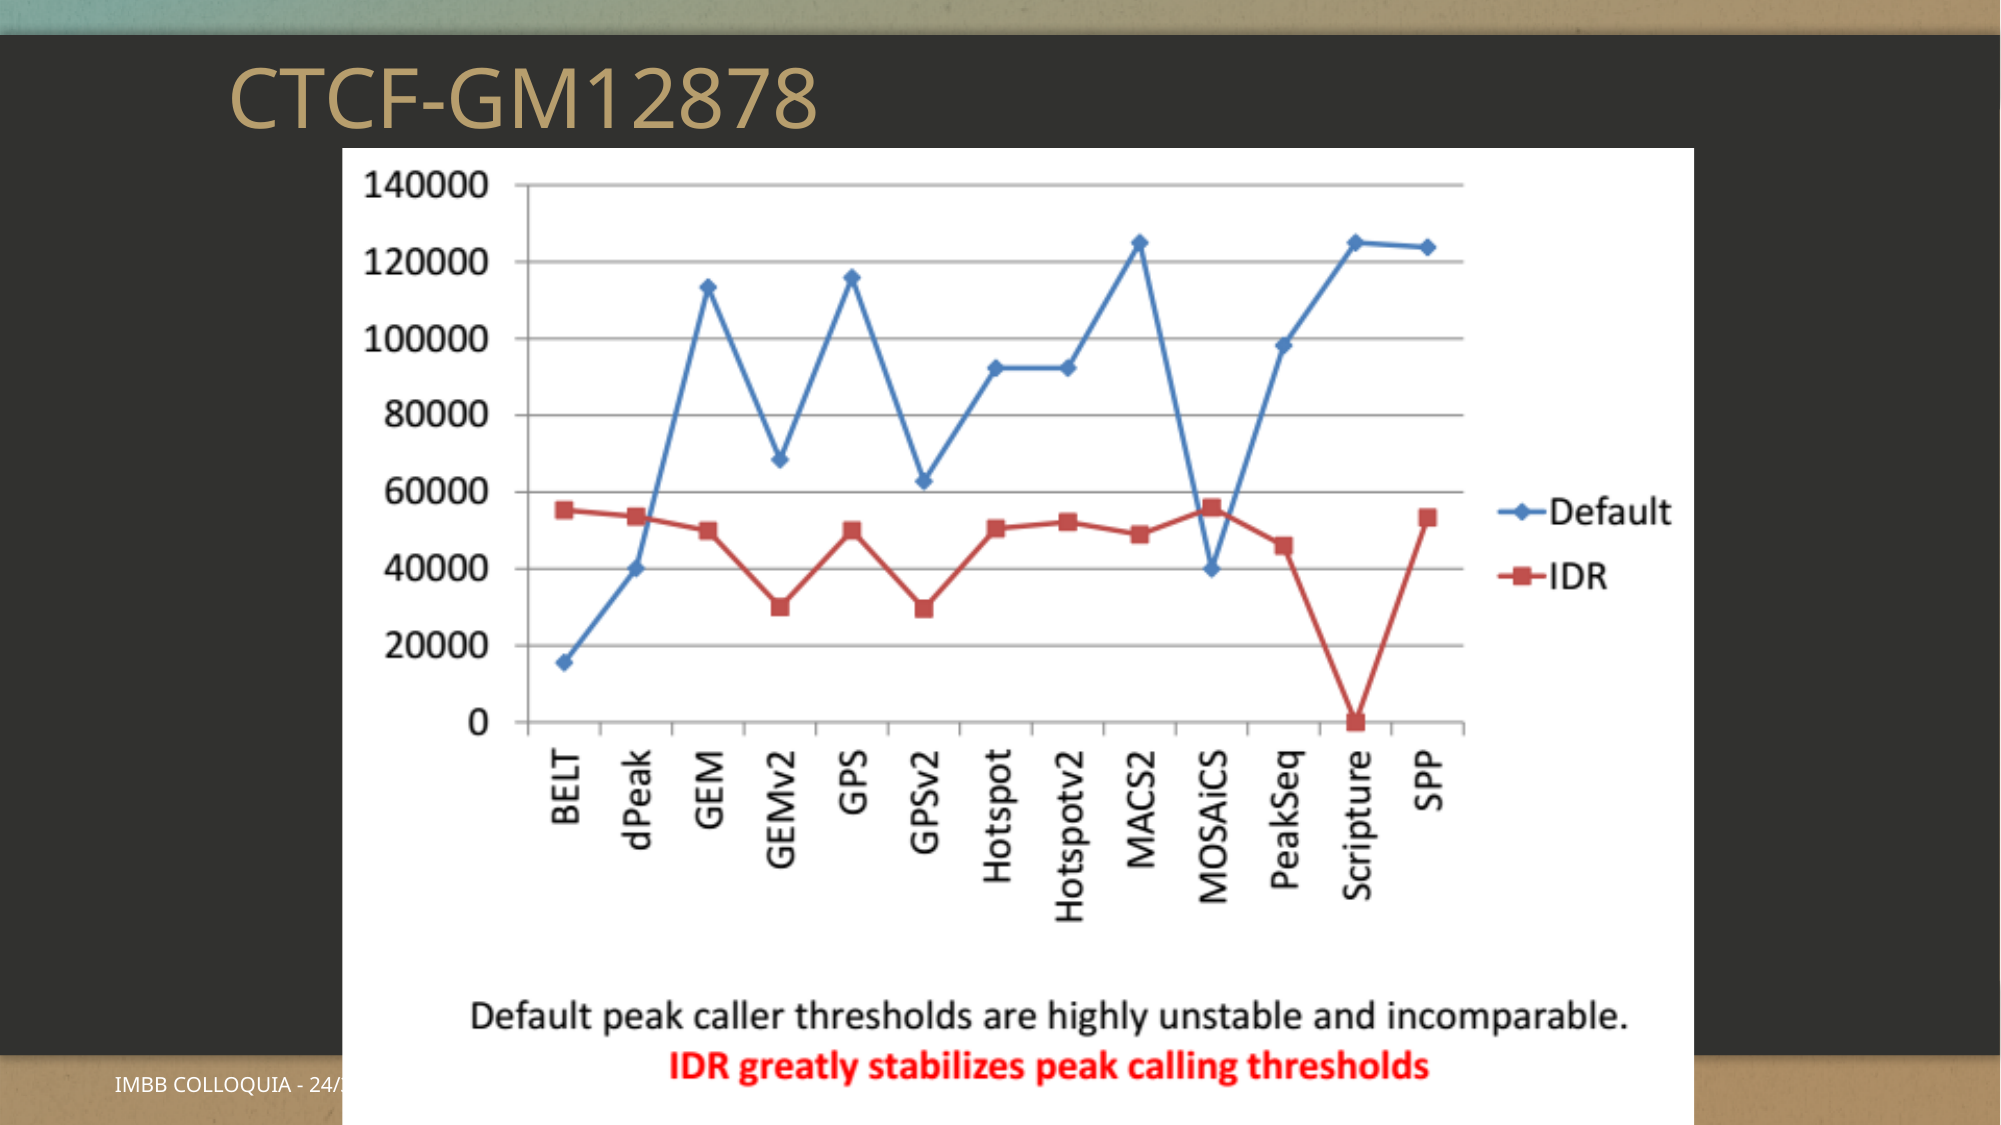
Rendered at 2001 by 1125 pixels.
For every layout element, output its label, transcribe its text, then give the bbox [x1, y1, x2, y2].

picture [0, 1056, 342, 1125]
footer IMBB COLLOQUIA - 24/3/17 [99, 1063, 342, 1109]
title CTCF-GM12878 [212, 27, 1788, 155]
picture [0, 0, 2001, 1125]
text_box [342, 148, 1695, 1125]
